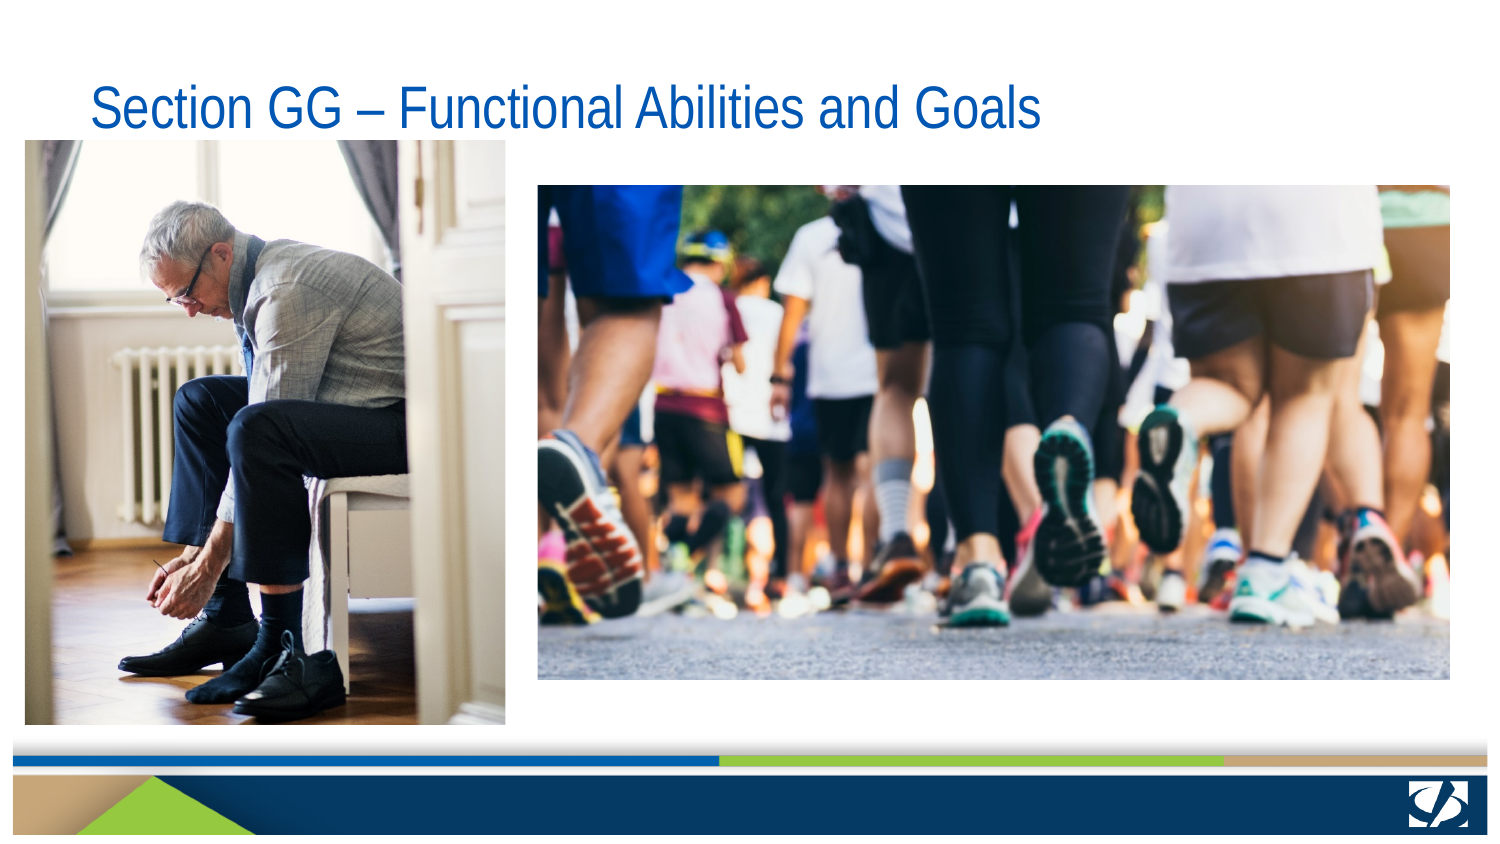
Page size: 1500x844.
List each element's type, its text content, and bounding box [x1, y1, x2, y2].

title Section GG – Functional Abilities and Goals [75, 59, 1425, 222]
picture [537, 184, 1451, 680]
picture [14, 140, 1487, 835]
